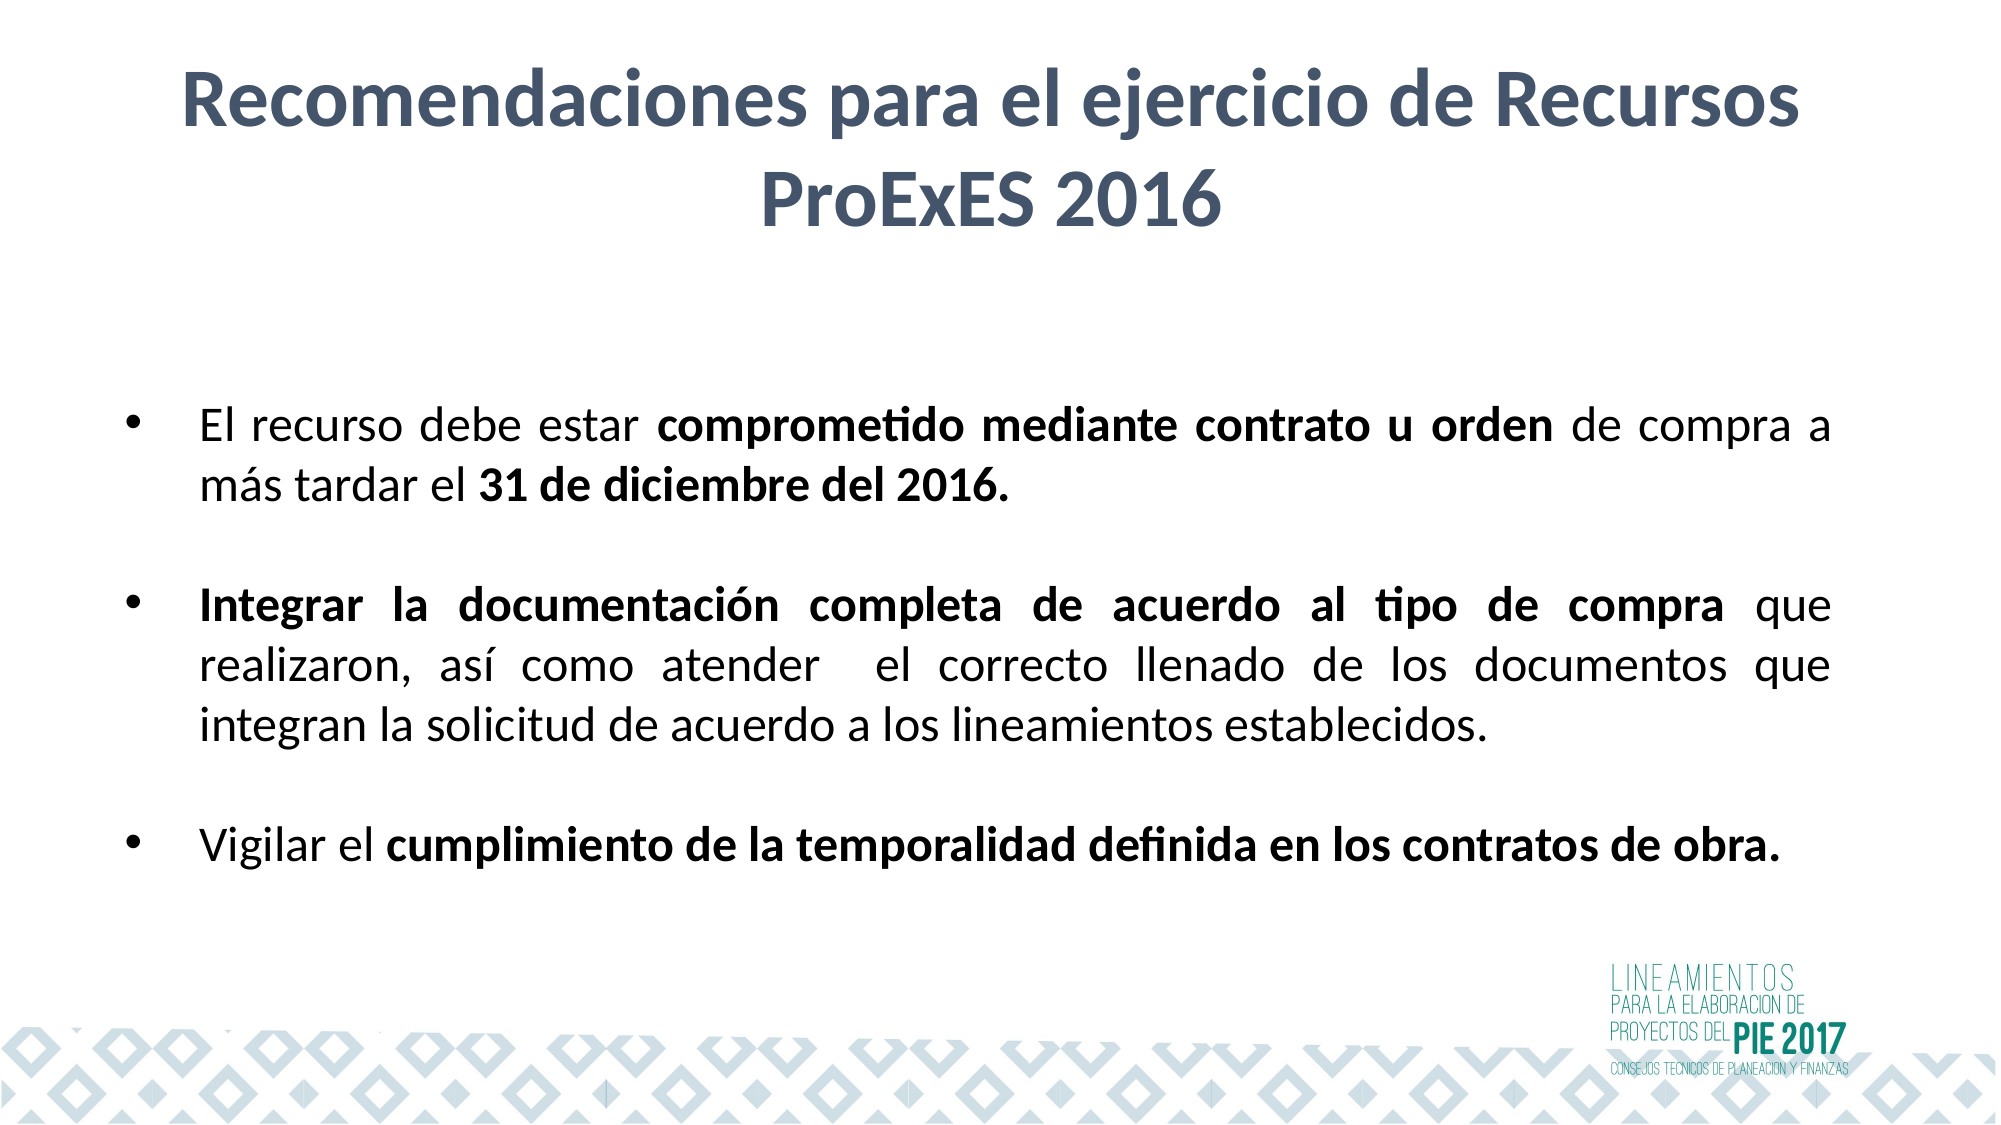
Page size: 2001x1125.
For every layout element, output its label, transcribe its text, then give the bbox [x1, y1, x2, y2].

text_box El recurso debe estar comprometido mediante contrato u orden de compra a más tardar el 31 de diciembre del 2016. Integrar la documentación completa de acuerdo al tipo de compra que realizaron, así como atender el correcto llenado de los documentos que integran la solicitud de acuerdo a los lineamientos establecidos. Vigilar el cumplimiento de la temporalidad definida en los contratos de obra. [104, 381, 1853, 882]
text_box Recomendaciones para el ejercicio de Recursos ProExES 2016 [149, 33, 1835, 254]
picture [0, 0, 2001, 1125]
